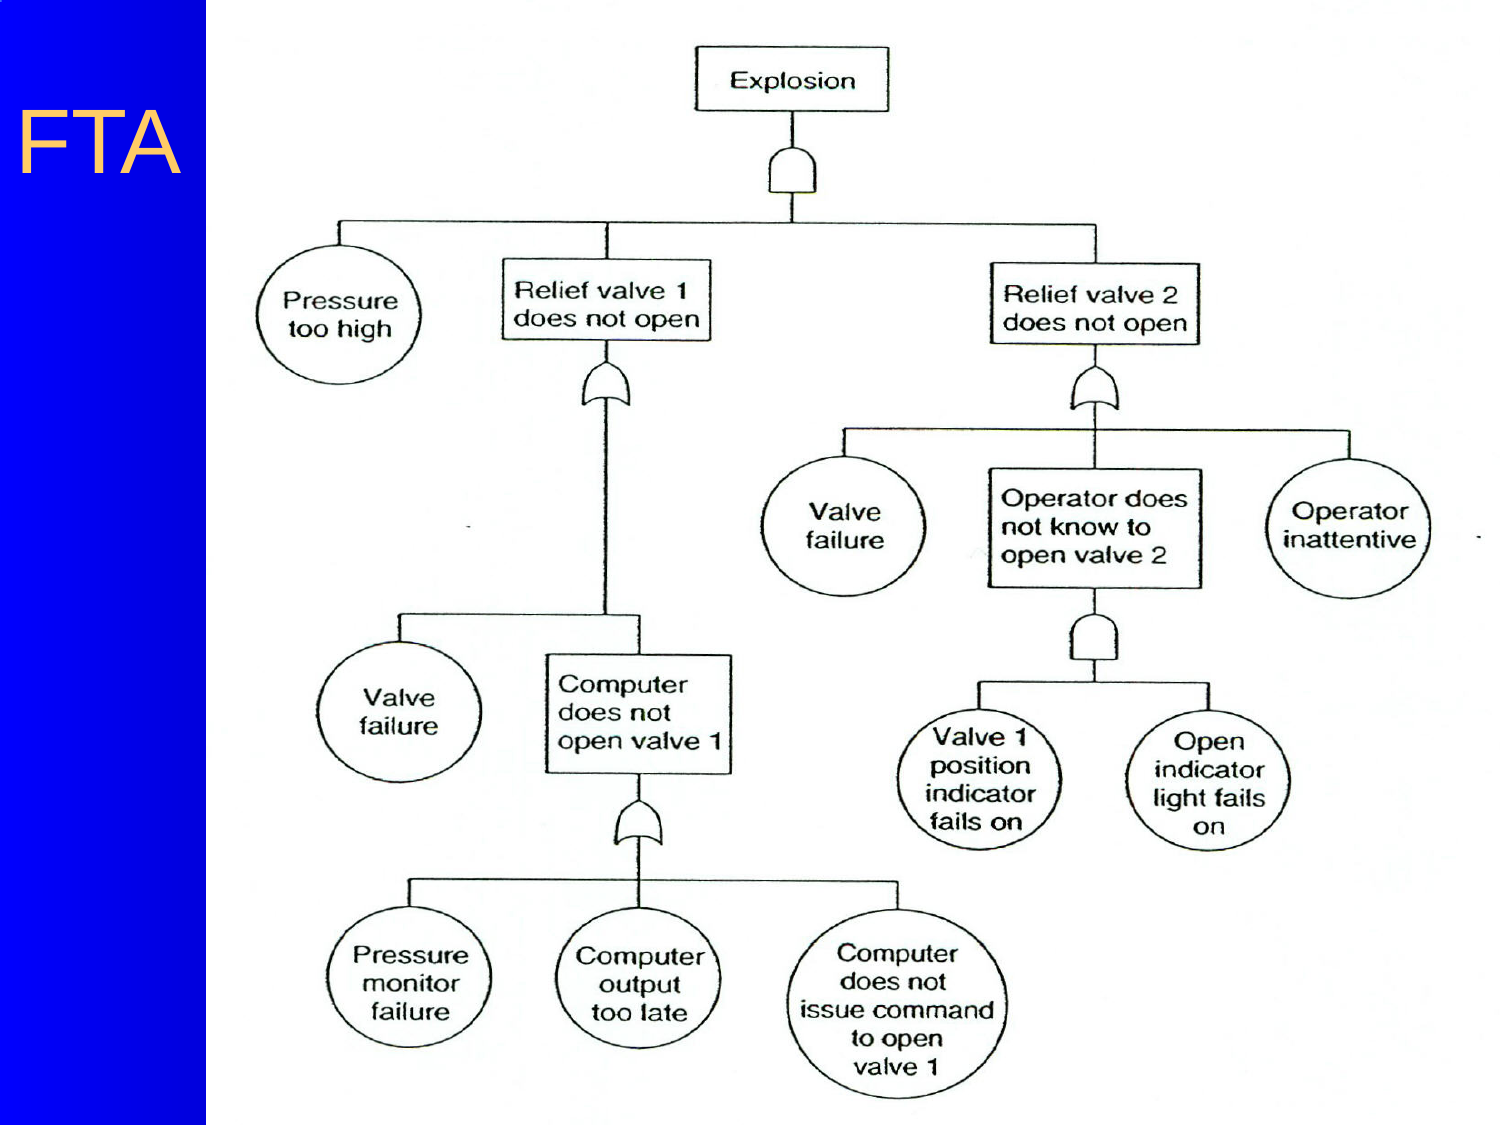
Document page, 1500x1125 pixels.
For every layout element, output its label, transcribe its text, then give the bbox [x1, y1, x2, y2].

title FTA [0, 42, 201, 231]
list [206, 0, 1500, 1125]
